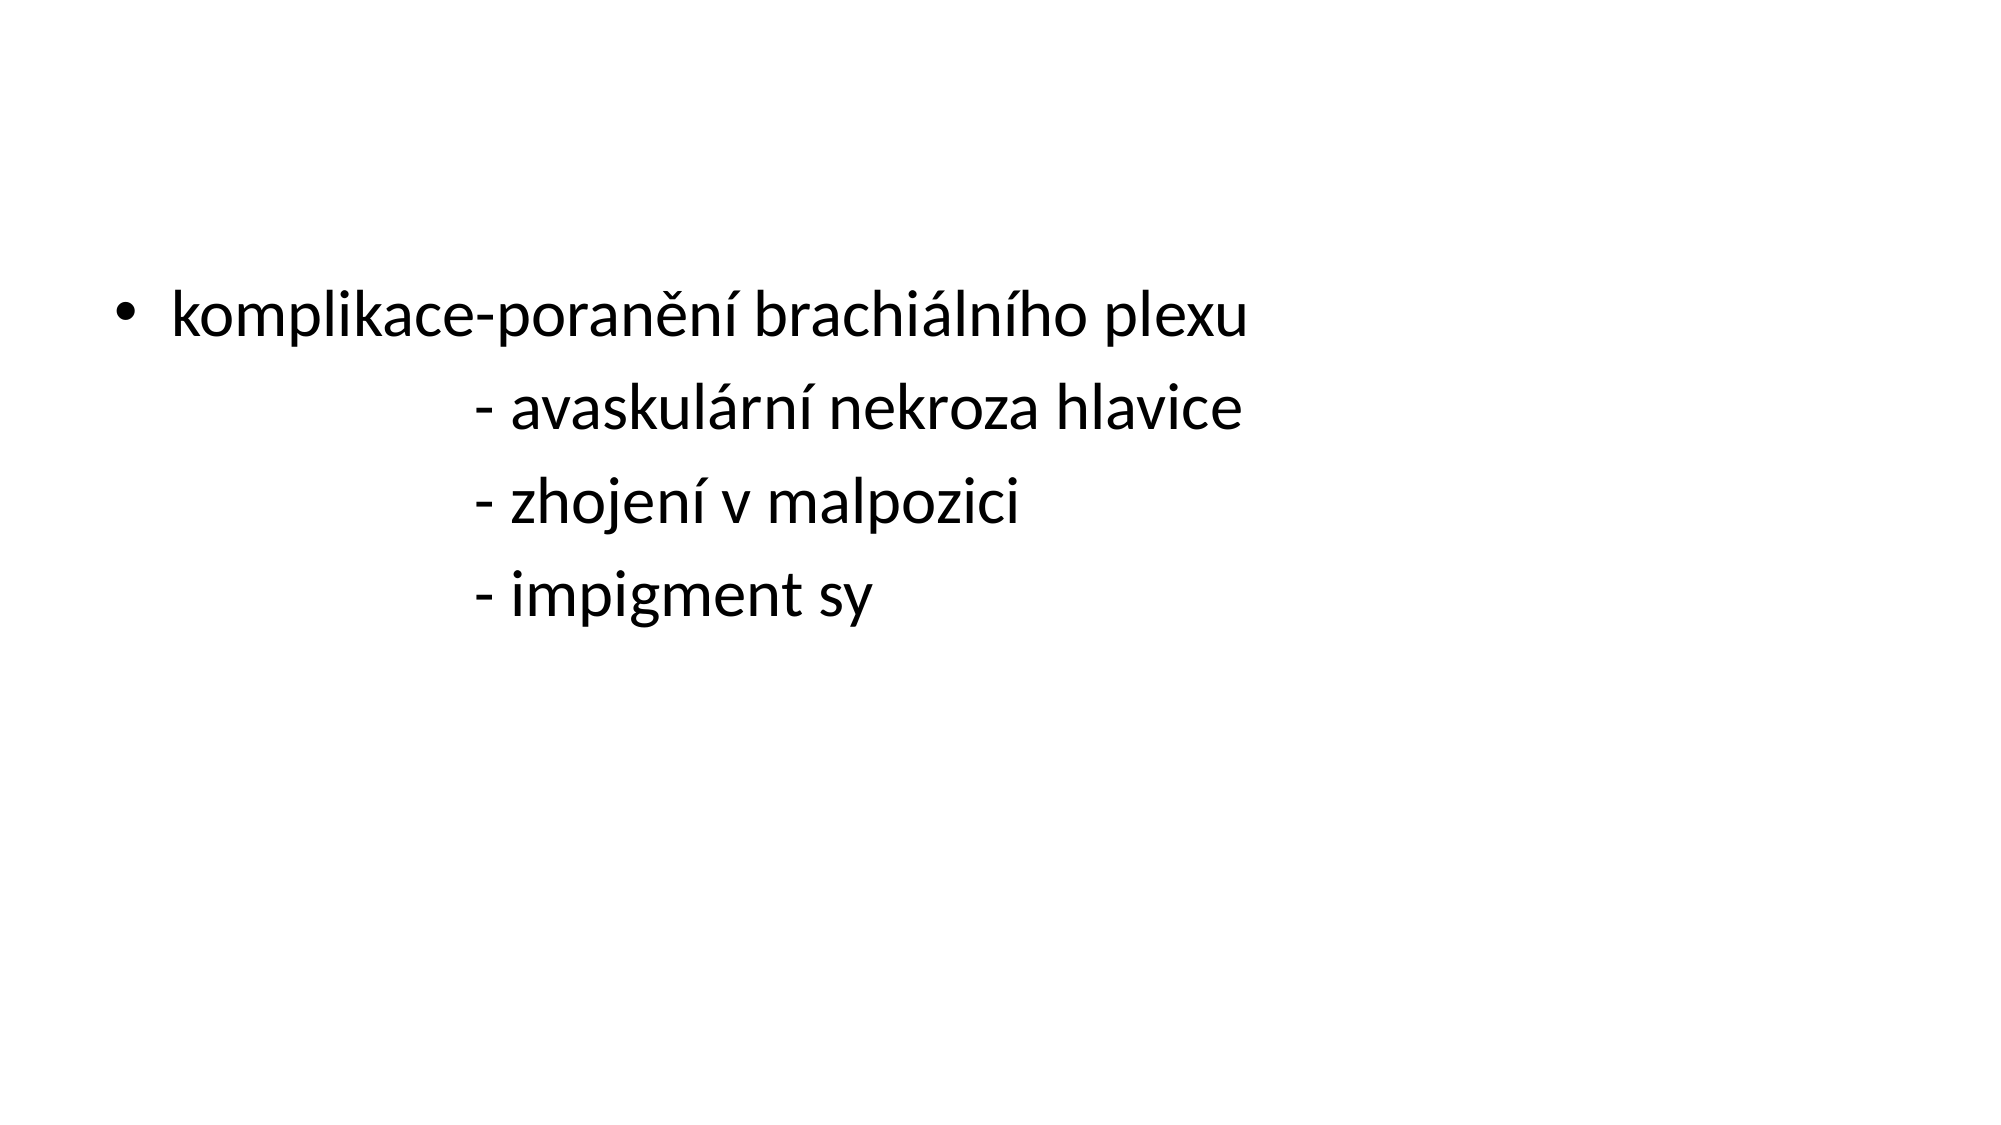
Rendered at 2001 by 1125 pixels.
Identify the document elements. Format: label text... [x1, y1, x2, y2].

list komplikace-poranění brachiálního plexu - avaskulární nekroza hlavice - zhojení v malpozici - impigment sy [99, 262, 1900, 1005]
